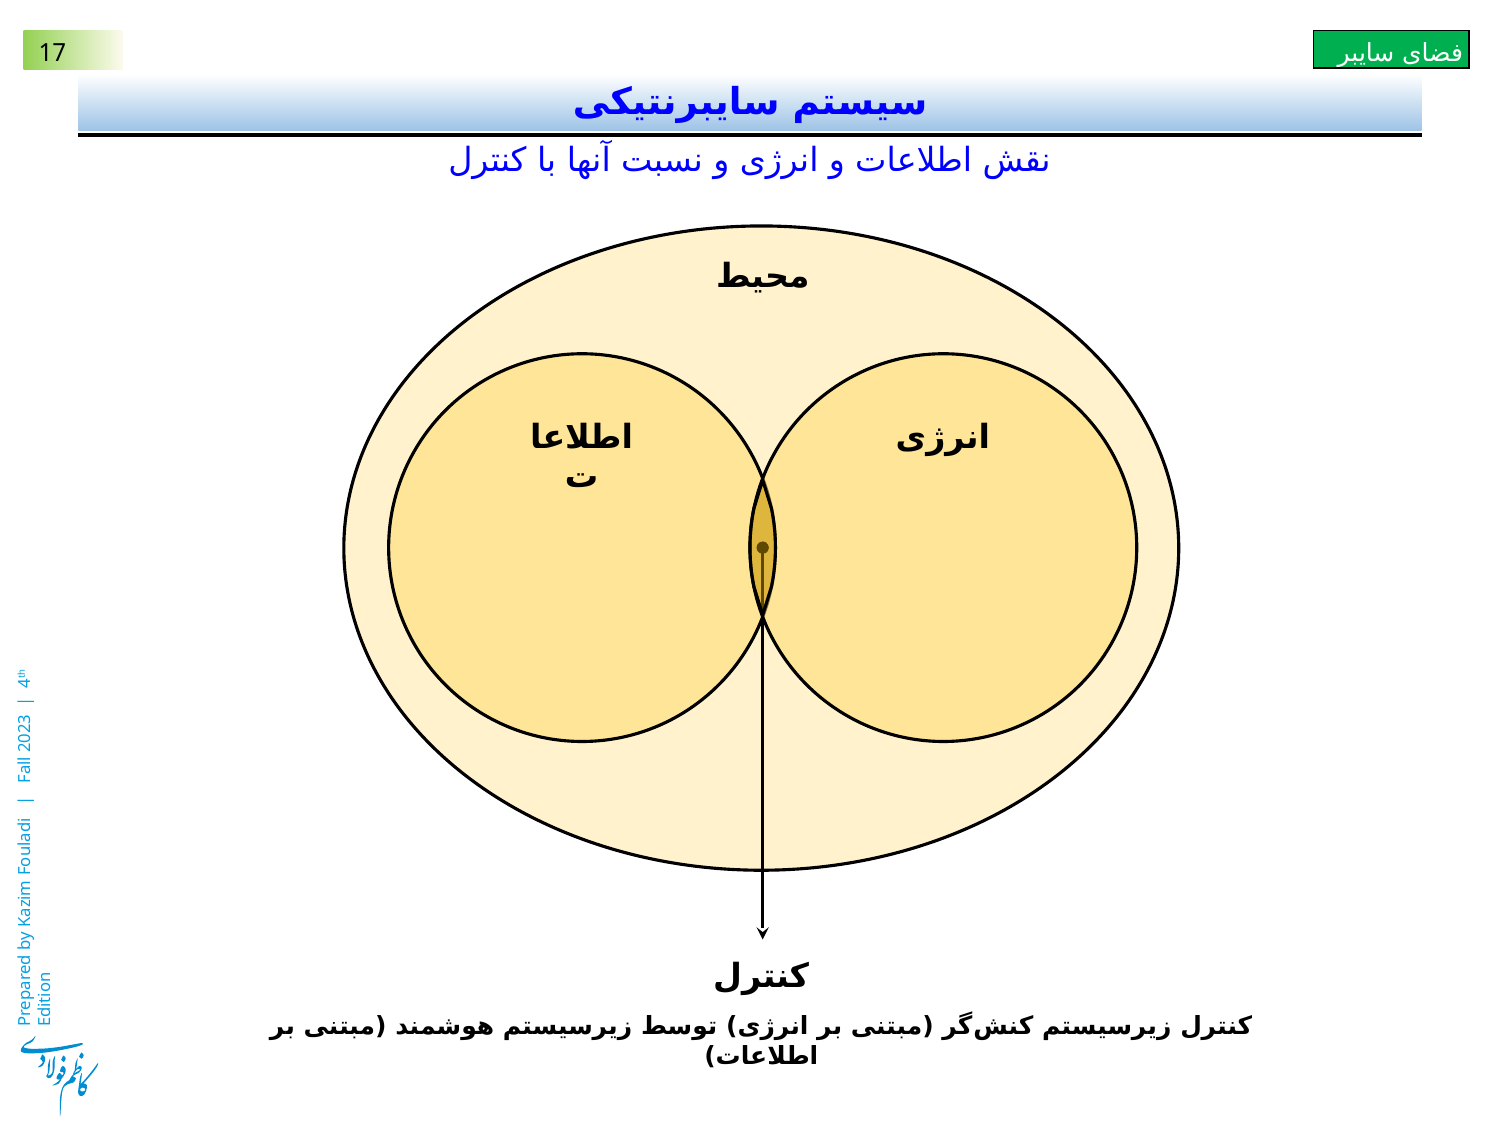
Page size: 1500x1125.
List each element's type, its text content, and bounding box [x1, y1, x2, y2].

text_box [387, 352, 763, 743]
text_box کنترل زیرسیستم کنش‌گر (مبتنی بر انرژی) توسط زیرسیستم هوشمند (مبتنی بر اطلاعات) [253, 1001, 1270, 1077]
text_box [342, 224, 1180, 872]
text_box [762, 352, 1138, 743]
text_box اطلاعات [508, 407, 655, 502]
text_box کنترل [688, 946, 835, 1001]
list نقش اطلاعات و انرژی و نسبت آنها با کنترل [78, 139, 1422, 183]
title سیستم سایبرنتیکی [78, 75, 1422, 131]
text_box انرژی [870, 407, 1016, 462]
text_box [748, 476, 777, 618]
text_box محیط [689, 246, 836, 302]
